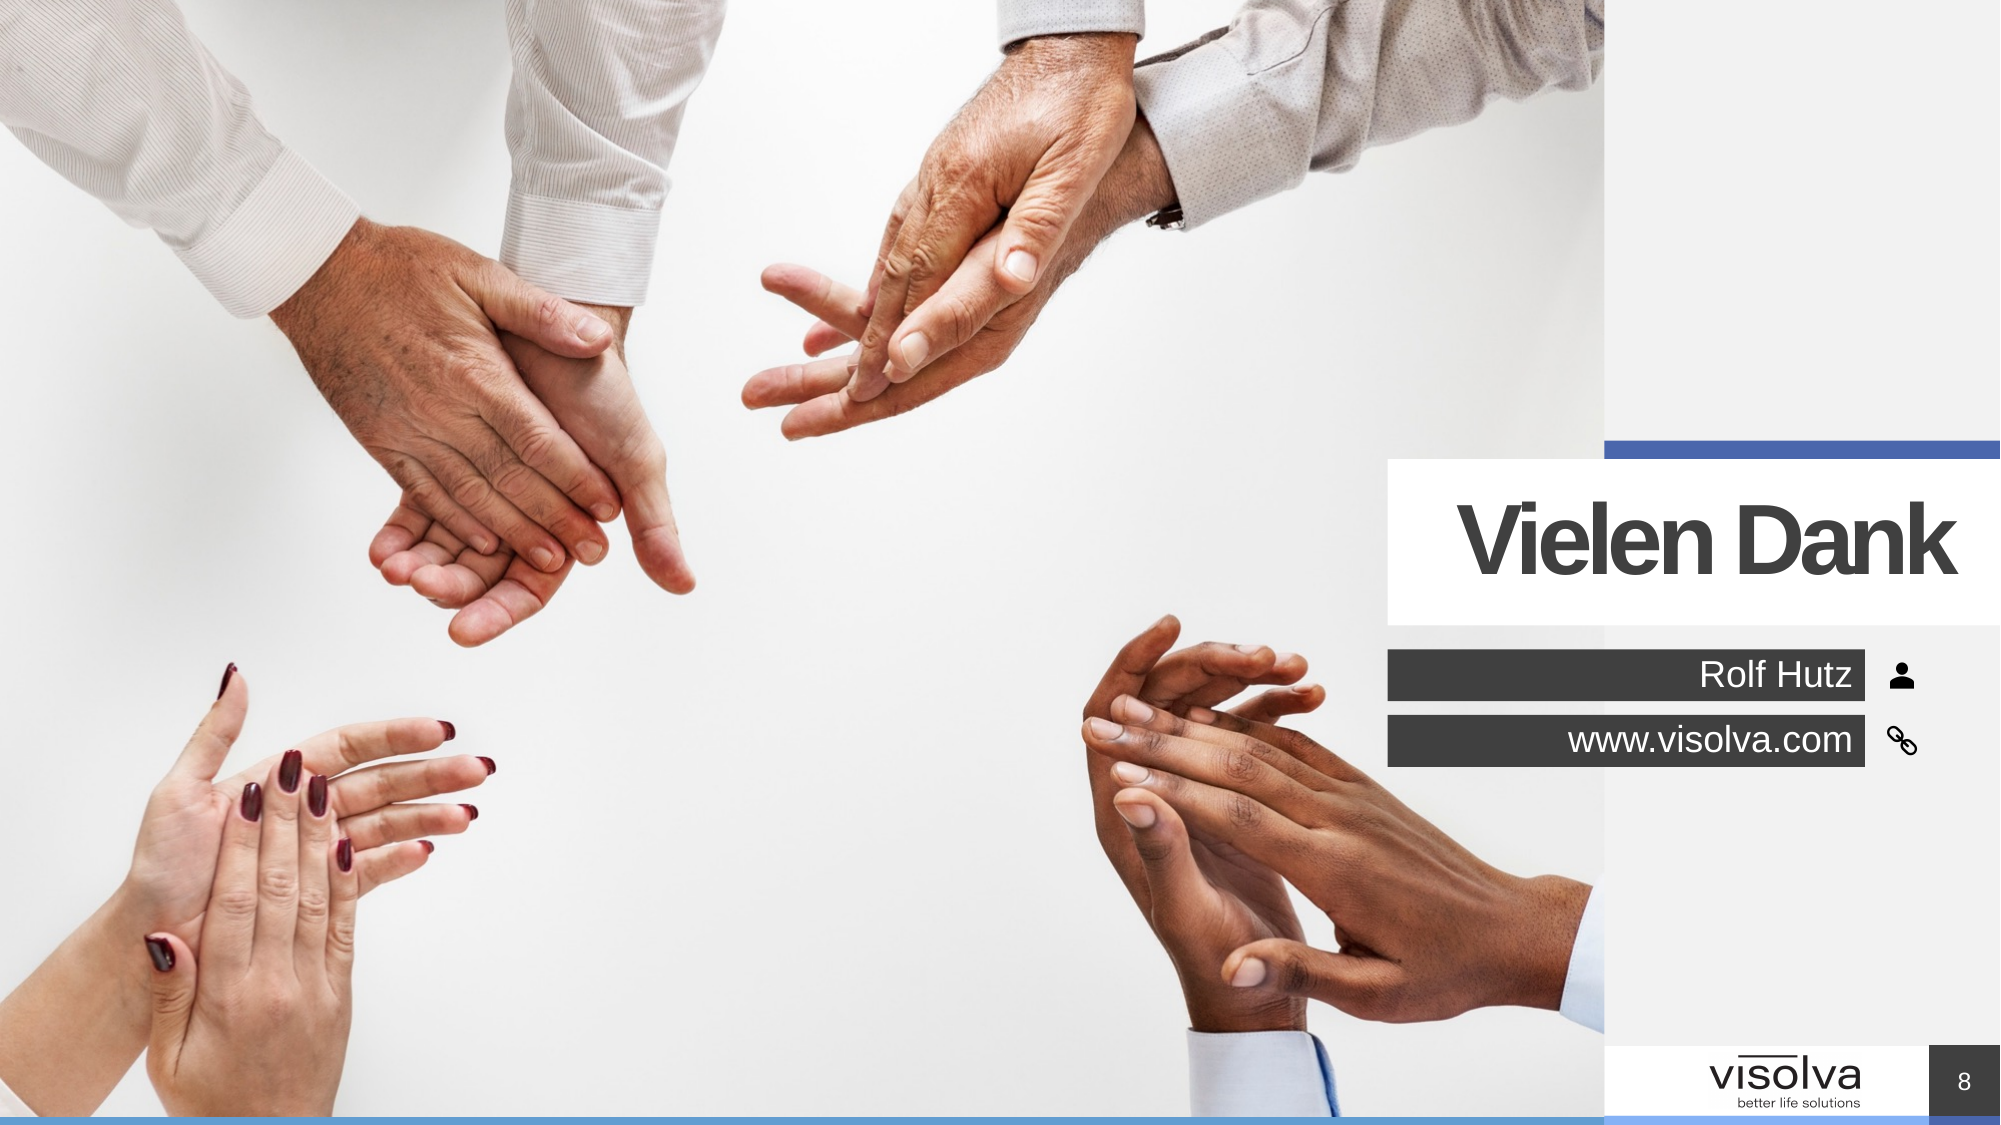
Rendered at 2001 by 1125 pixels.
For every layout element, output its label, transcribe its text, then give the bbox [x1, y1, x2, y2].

picture [1881, 720, 1923, 761]
list www.visolva.com [1605, 714, 1865, 767]
picture [0, 0, 1605, 1117]
slide_number 8 [1929, 1045, 2000, 1116]
title Vielen Dank [1605, 459, 2000, 626]
list Rolf Hutz [1605, 649, 1865, 702]
picture [1708, 1052, 1862, 1109]
picture [1884, 657, 1920, 694]
